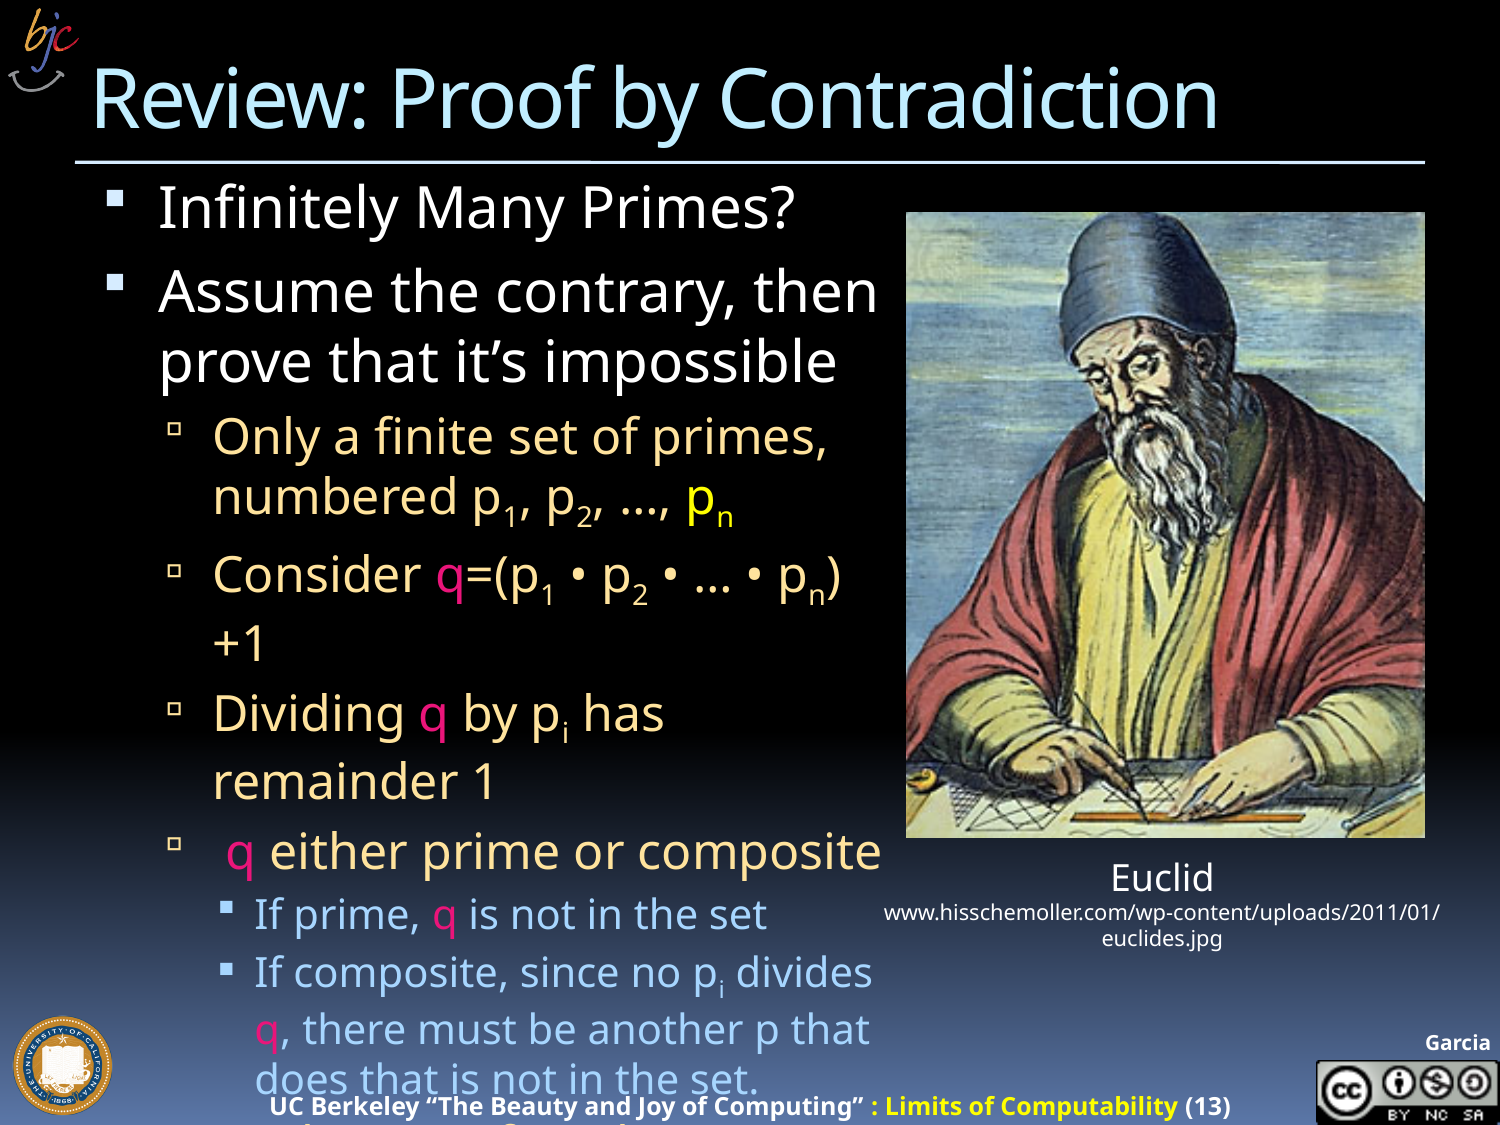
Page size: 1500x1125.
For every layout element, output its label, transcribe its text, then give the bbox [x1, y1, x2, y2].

list Infinitely Many Primes? Assume the contrary, then prove that it’s impossible Only a finite set of primes, numbered p1, p2, …, pn Consider q=(p1 • p2 • … • pn)+1 Dividing q by pi has remainder 1 q either prime or composite If prime, q is not in the set If composite, since no pi divides q, there must be another p that does that is not in the set. So there’s infinitely many primes [75, 163, 901, 1034]
text_box Euclid www.hisschemoller.com/wp-content/uploads/2011/01/euclides.jpg [837, 846, 1488, 959]
title Review: Proof by Contradiction [75, 37, 1425, 163]
picture [8, 8, 79, 92]
picture [905, 212, 1426, 838]
picture [12, 1015, 113, 1116]
picture [1316, 1060, 1500, 1125]
